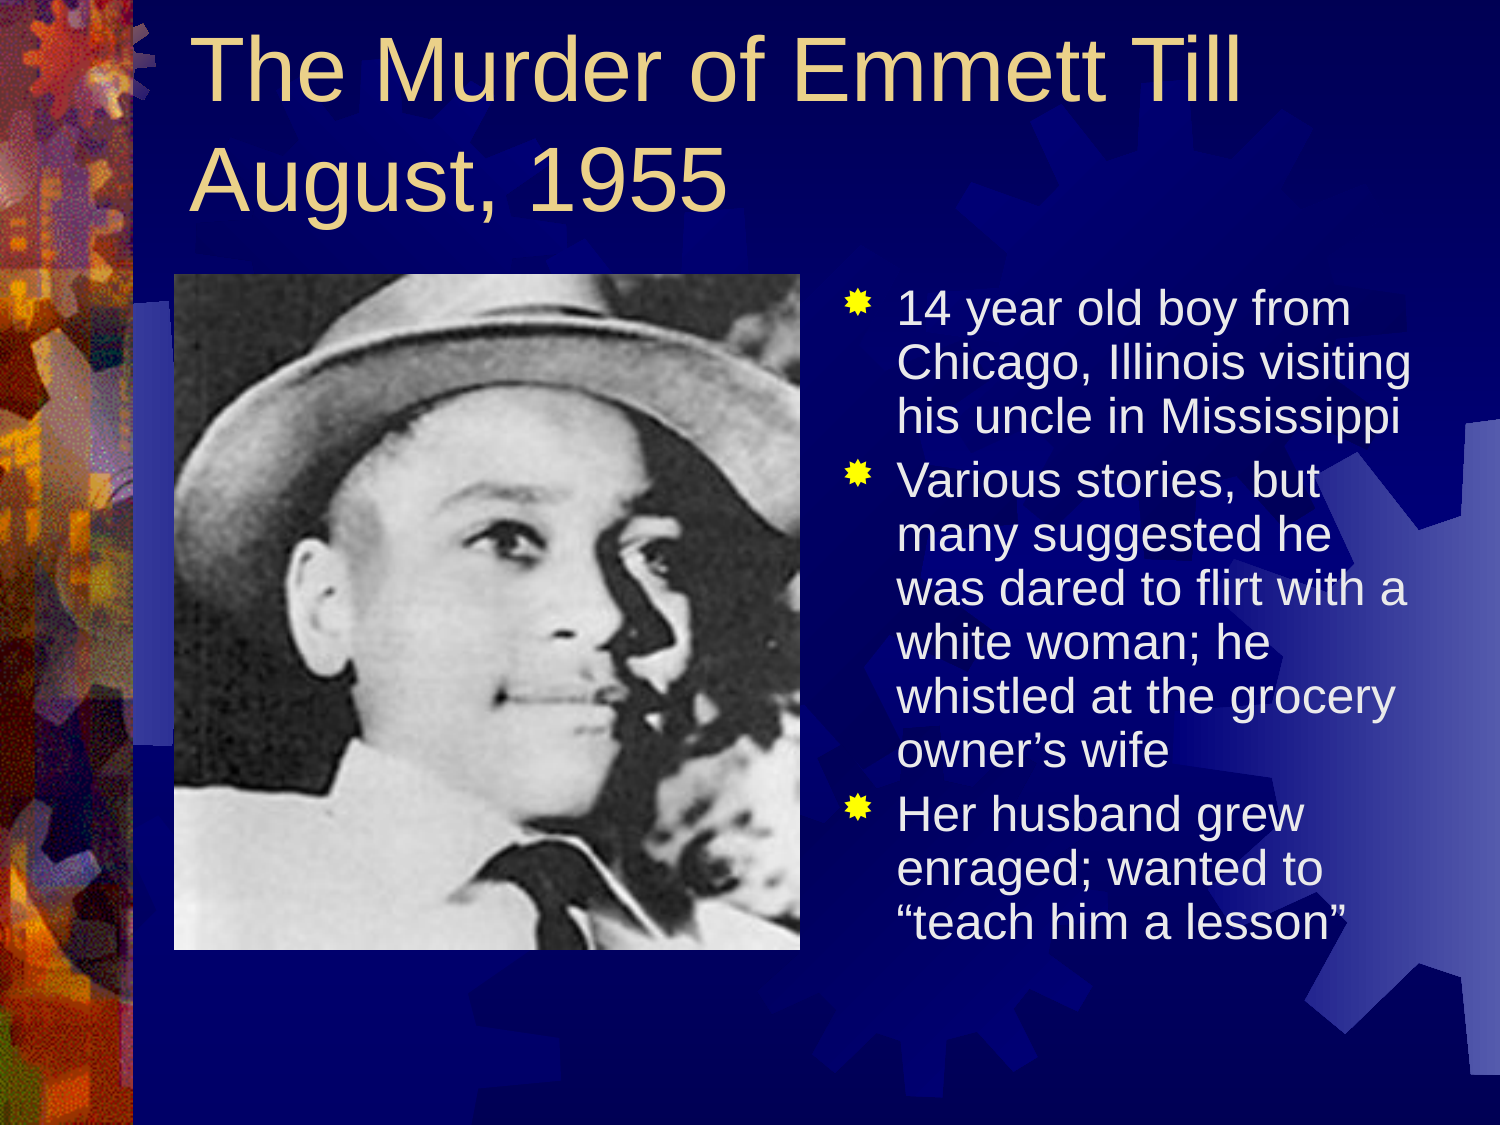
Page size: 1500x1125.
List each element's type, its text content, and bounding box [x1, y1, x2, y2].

title The Murder of Emmett Till August, 1955 [174, 50, 1450, 238]
list 14 year old boy from Chicago, Illinois visiting his uncle in Mississippi Various stories, but many suggested he was dared to flirt with a white woman; he whistled at the grocery owner’s wife Her husband grew enraged; wanted to “teach him a lesson” [825, 275, 1450, 950]
picture [0, 0, 133, 1125]
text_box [174, 274, 801, 951]
